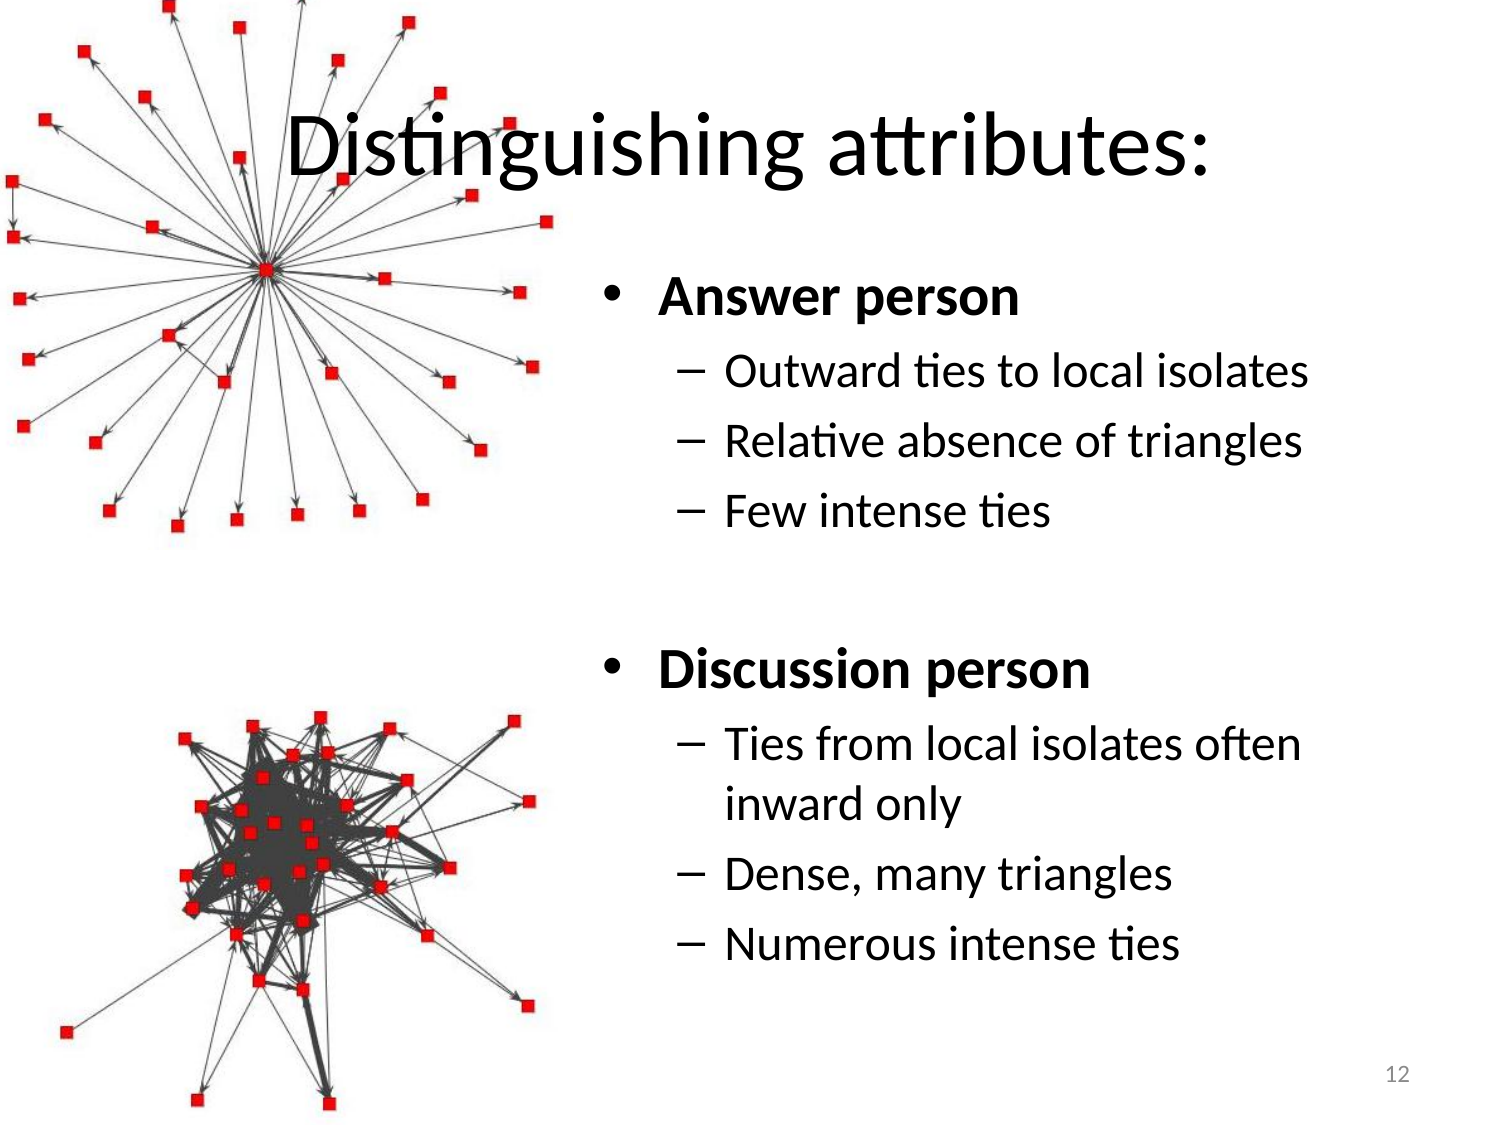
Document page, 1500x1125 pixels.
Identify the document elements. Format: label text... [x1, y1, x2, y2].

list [24, 645, 601, 1125]
slide_number 12 [1074, 1042, 1425, 1103]
title Distinguishing attributes: [576, 44, 1426, 233]
list Answer person Outward ties to local isolates Relative absence of triangles Few intense ties Discussion person Ties from local isolates often inward only Dense, many triangles Numerous intense ties [587, 249, 1438, 993]
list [0, 0, 573, 550]
